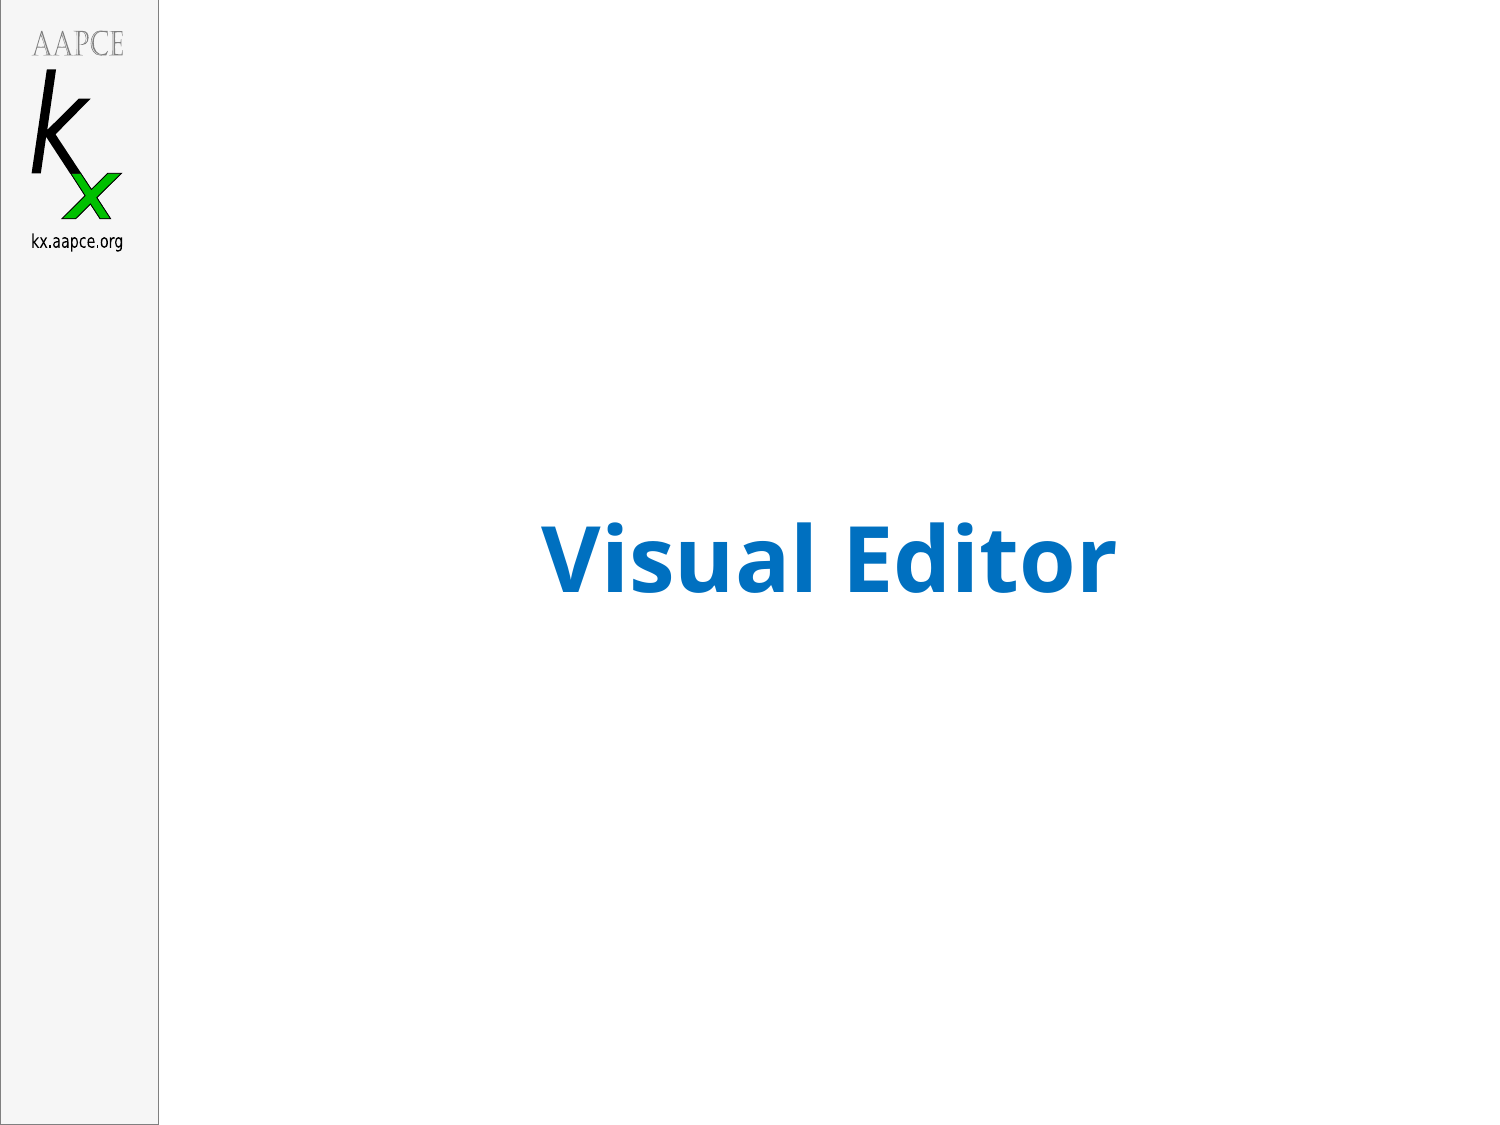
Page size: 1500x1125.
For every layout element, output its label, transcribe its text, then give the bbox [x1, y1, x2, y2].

title Visual Editor [160, 453, 1500, 672]
